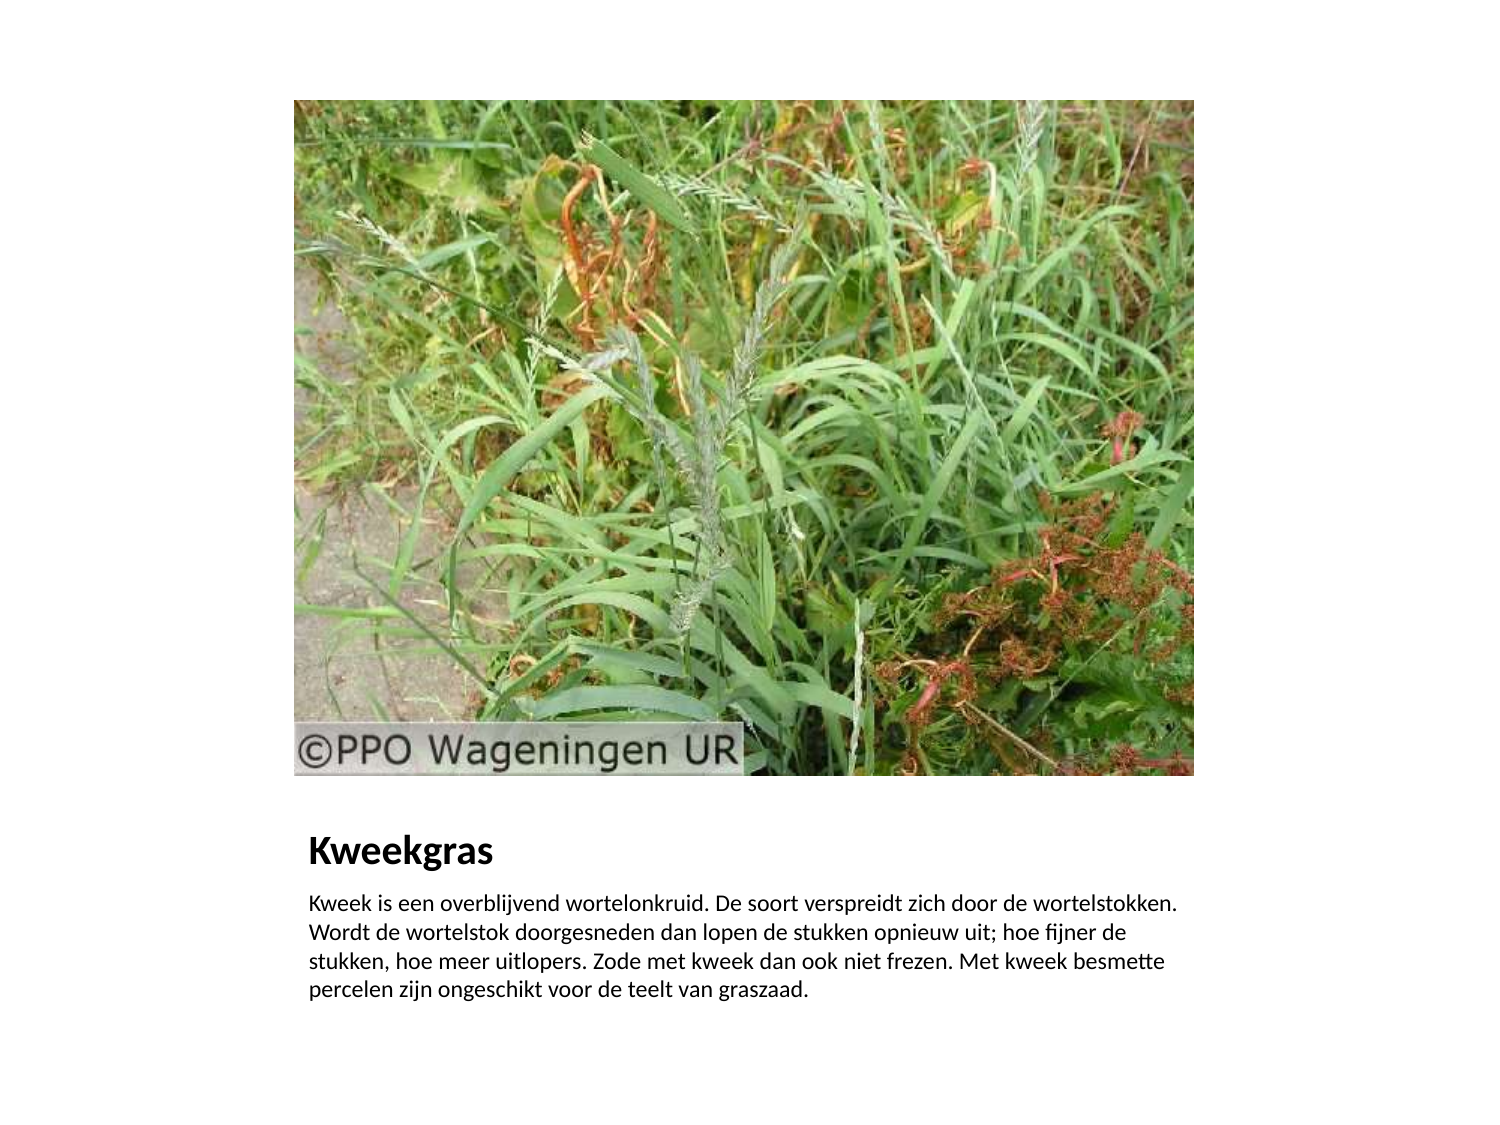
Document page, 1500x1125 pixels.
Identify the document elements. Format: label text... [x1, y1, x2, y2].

list Kweek is een overblijvend wortelonkruid. De soort verspreidt zich door de wortelstokken. Wordt de wortelstok doorgesneden dan lopen de stukken opnieuw uit; hoe fijner de stukken, hoe meer uitlopers. Zode met kweek dan ook niet frezen. Met kweek besmette percelen zijn ongeschikt voor de teelt van graszaad. [294, 880, 1194, 1013]
title Kweekgras [294, 787, 1194, 880]
picture [293, 100, 1195, 776]
